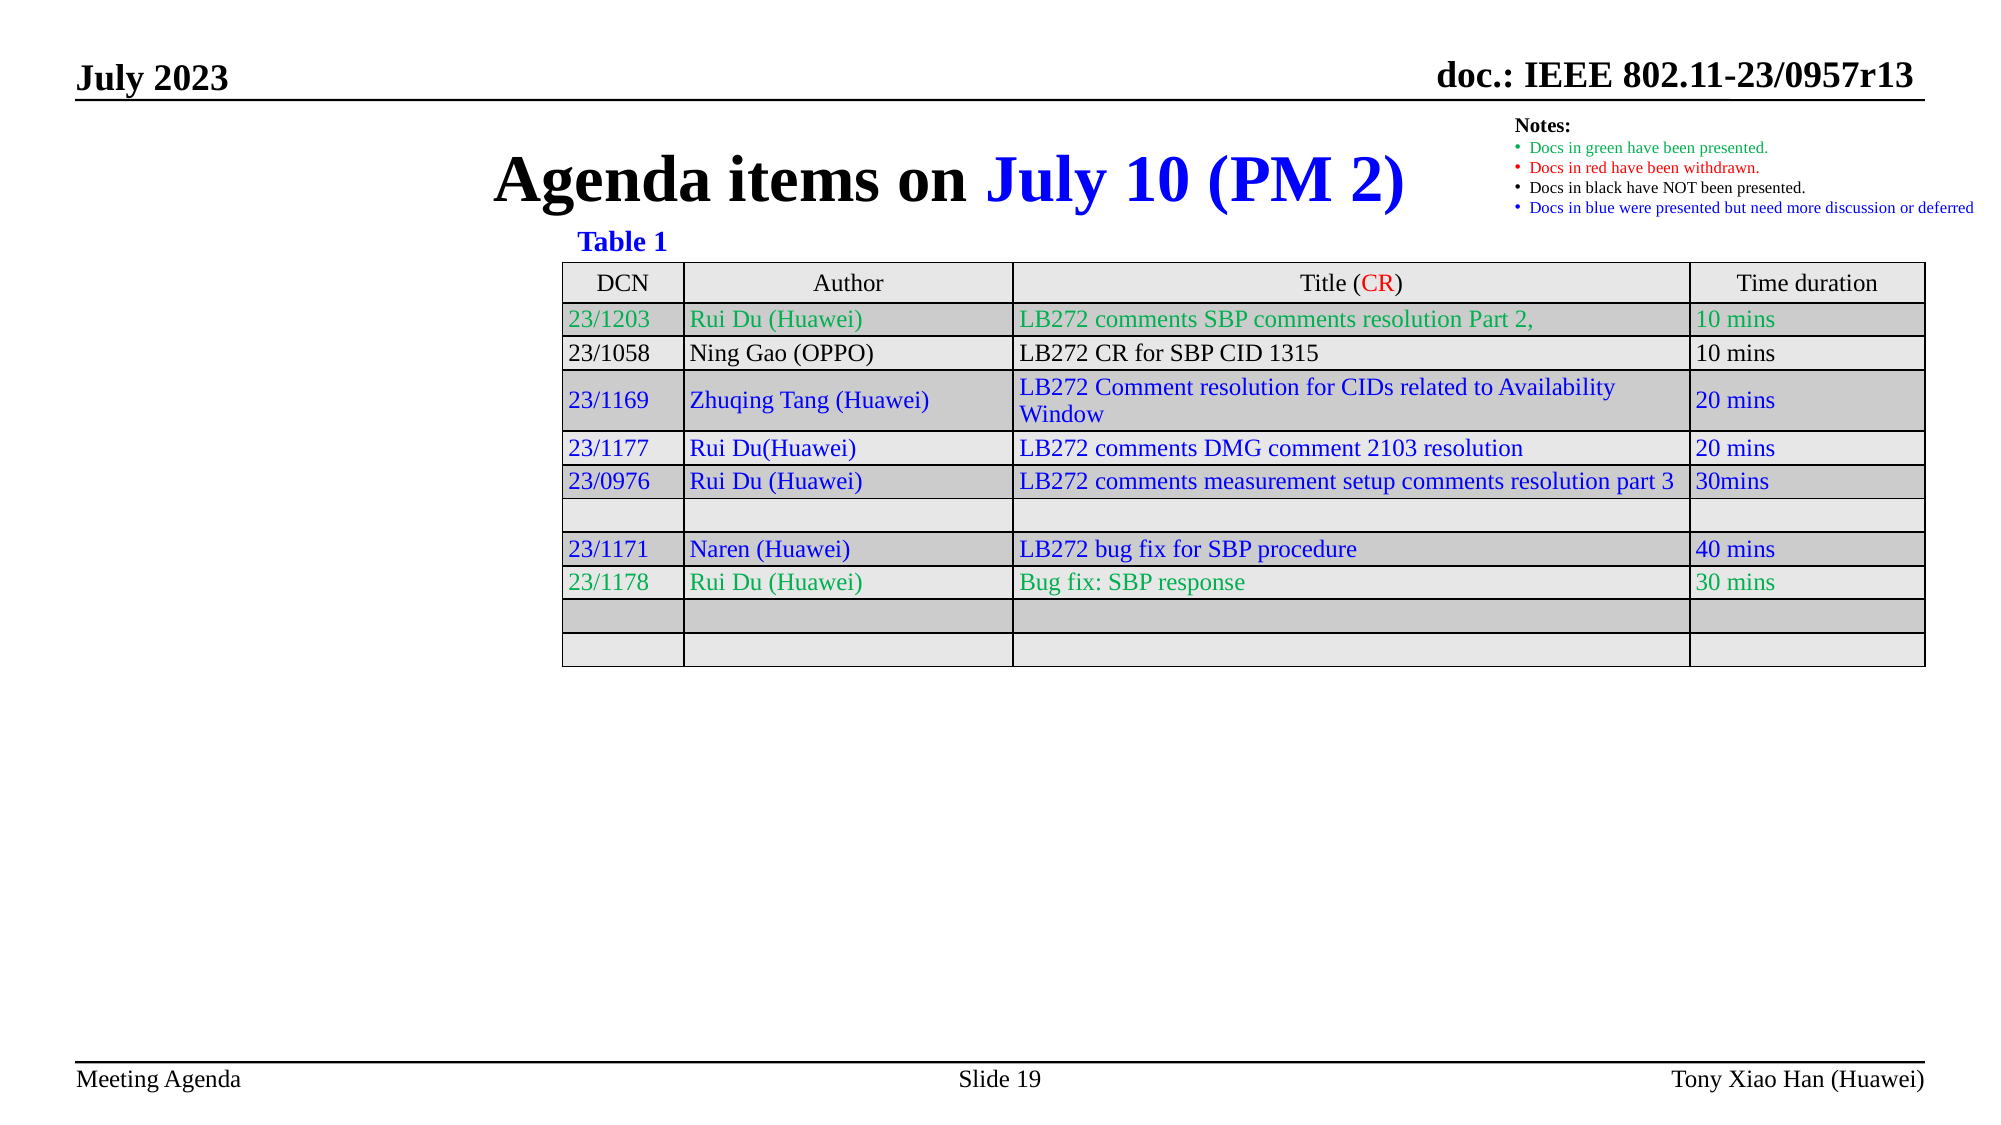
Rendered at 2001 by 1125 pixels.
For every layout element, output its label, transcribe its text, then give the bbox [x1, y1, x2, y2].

table_cell 23/1058 [563, 337, 683, 369]
table_cell LB272 Comment resolution for CIDs related to Availability Window [1014, 371, 1689, 430]
table_header DCN [563, 263, 683, 302]
table_cell 23/1178 [563, 567, 683, 598]
table_cell Naren (Huawei) [685, 533, 1012, 565]
table_cell Rui Du (Huawei) [685, 304, 1012, 335]
table_cell 23/1169 [563, 371, 683, 430]
table_cell Rui Du (Huawei) [685, 567, 1012, 598]
table_cell [685, 634, 1012, 666]
table_cell 30 mins [1691, 567, 1924, 598]
table_cell Rui Du (Huawei) [685, 466, 1012, 498]
table_cell [563, 634, 683, 666]
text_box Notes: Docs in green have been presented. Docs in red have been withdrawn. Docs in black have NOT been presented. Docs in blue were presented but need more discussion or deferred [1500, 104, 2000, 246]
table_cell [563, 600, 683, 632]
table_cell 23/1177 [563, 432, 683, 464]
table_cell 20 mins [1691, 432, 1924, 464]
table_cell 10 mins [1691, 337, 1924, 369]
table_cell 20 mins [1691, 371, 1924, 430]
table_cell LB272 CR for SBP CID 1315 [1014, 337, 1689, 369]
table_cell [685, 499, 1012, 531]
table_cell LB272 comments measurement setup comments resolution part 3 [1014, 466, 1689, 498]
table_cell [1014, 499, 1689, 531]
table_cell Bug fix: SBP response [1014, 567, 1689, 598]
table_cell [1691, 634, 1924, 666]
table_cell 40 mins [1691, 533, 1924, 565]
table_cell 23/1203 [563, 304, 683, 335]
table_cell LB272 comments DMG comment 2103 resolution [1014, 432, 1689, 464]
table_header Author [685, 263, 1012, 302]
table_cell Rui Du(Huawei) [685, 432, 1012, 464]
table_cell 30mins [1691, 466, 1924, 498]
table_cell LB272 comments SBP comments resolution Part 2, [1014, 304, 1689, 335]
text_box Agenda items on July 10 (PM 2) [262, 87, 1638, 263]
table_cell [1691, 600, 1924, 632]
table_cell Ning Gao (OPPO) [685, 337, 1012, 369]
table_cell [1014, 634, 1689, 666]
table_cell 23/1171 [563, 533, 683, 565]
table_cell [1691, 499, 1924, 531]
table_cell [563, 499, 683, 531]
table_cell Zhuqing Tang (Huawei) [685, 371, 1012, 430]
table_header Title (CR) [1014, 263, 1689, 302]
table_cell 10 mins [1691, 304, 1924, 335]
text_box Table 1 [562, 224, 713, 256]
table_cell 23/0976 [563, 466, 683, 498]
table_header Time duration [1691, 263, 1924, 302]
table_cell LB272 bug fix for SBP procedure [1014, 533, 1689, 565]
table_cell [1014, 600, 1689, 632]
table_cell [685, 600, 1012, 632]
